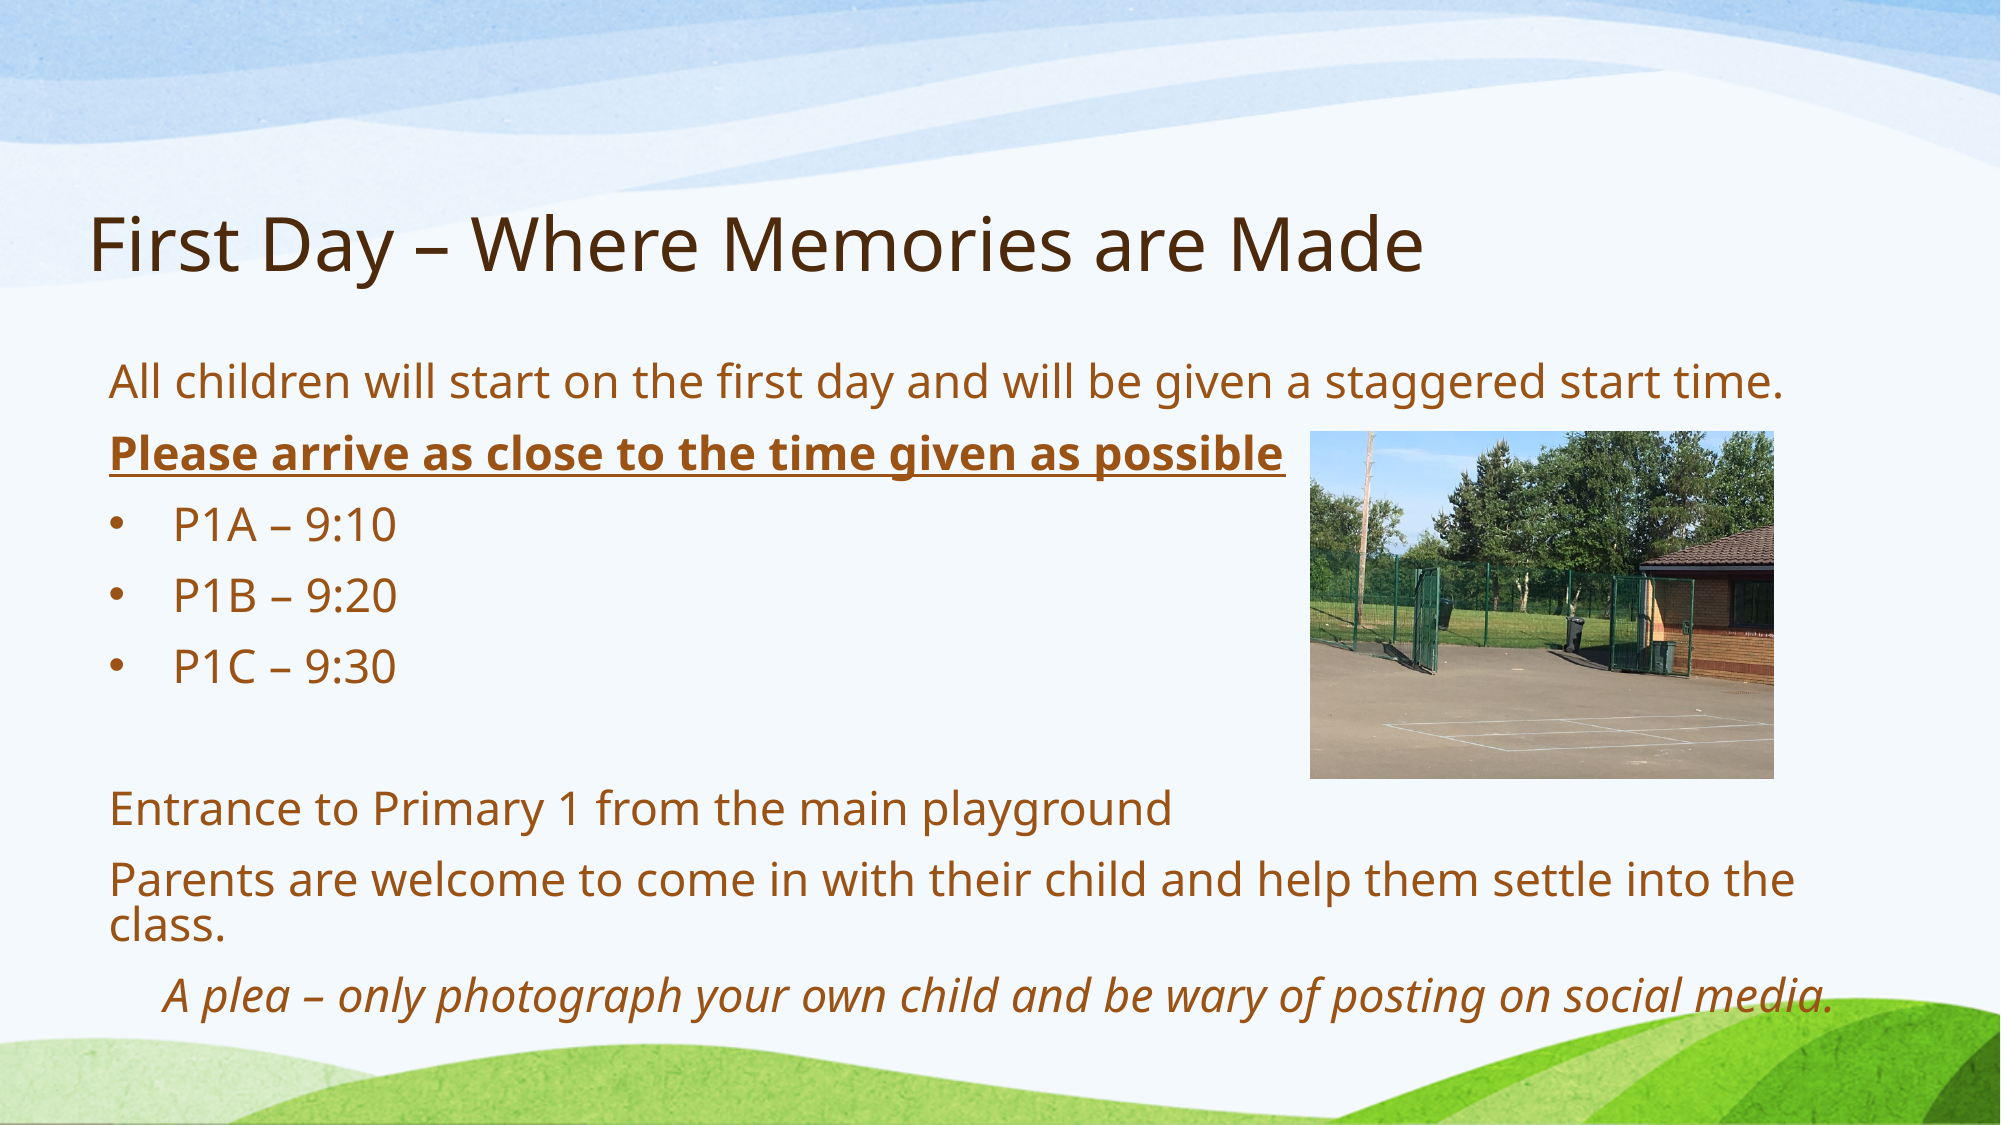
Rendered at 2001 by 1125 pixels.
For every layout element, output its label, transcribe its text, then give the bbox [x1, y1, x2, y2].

title First Day – Where Memories are Made [72, 107, 1963, 296]
list All children will start on the first day and will be given a staggered start time. Please arrive as close to the time given as possible P1A – 9:10 P1B – 9:20 P1C – 9:30 Entrance to Primary 1 from the main playground Parents are welcome to come in with their child and help them settle into the class. A plea – only photograph your own child and be wary of posting on social media. [93, 296, 1909, 1042]
picture [0, 0, 2001, 1125]
